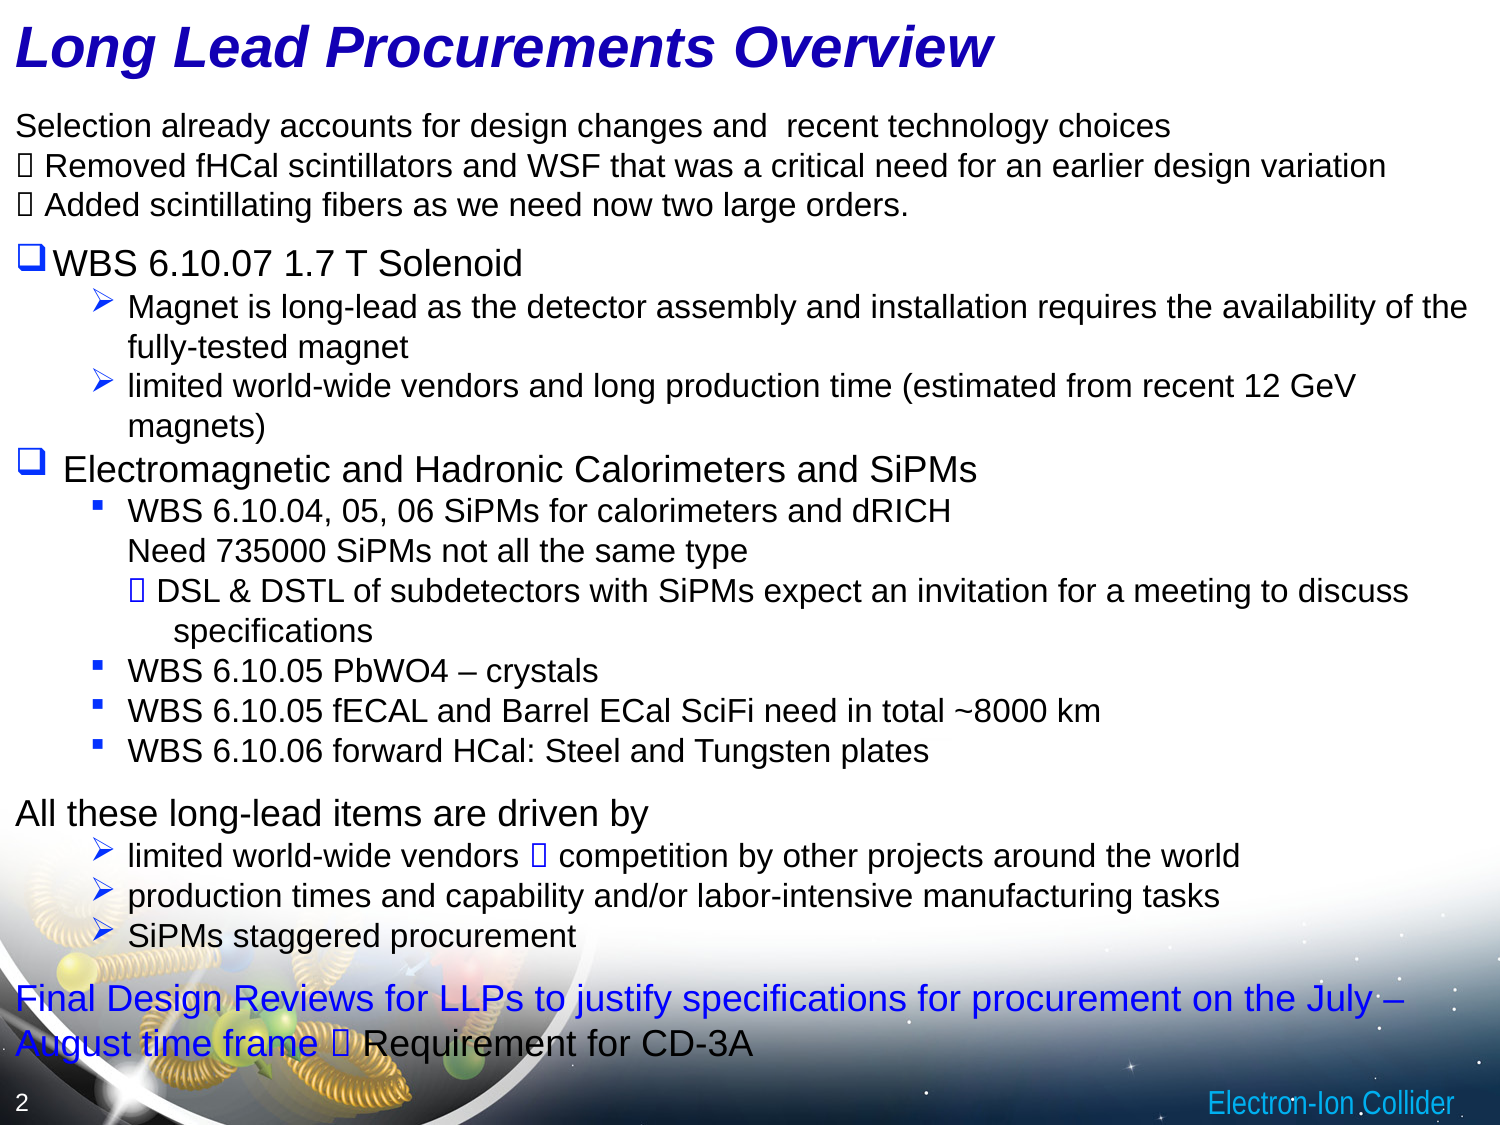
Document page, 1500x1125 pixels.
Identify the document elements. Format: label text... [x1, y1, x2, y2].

picture [0, 726, 1500, 1125]
title Long Lead Procurements Overview [0, 0, 1500, 97]
slide_number Electron-Ion Collider [1162, 1078, 1500, 1125]
list Selection already accounts for design changes and recent technology choices  Removed fHCal scintillators and WSF that was a critical need for an earlier design variation  Added scintillating fibers as we need now two large orders. WBS 6.10.07 1.7 T Solenoid Magnet is long-lead as the detector assembly and installation requires the availability of the fully-tested magnet limited world-wide vendors and long production time (estimated from recent 12 GeV magnets) Electromagnetic and Hadronic Calorimeters and SiPMs WBS 6.10.04, 05, 06 SiPMs for calorimeters and dRICH Need 735000 SiPMs not all the same type  DSL & DSTL of subdetectors with SiPMs expect an invitation for a meeting to discuss specifications WBS 6.10.05 PbWO4 – crystals WBS 6.10.05 fECAL and Barrel ECal SciFi need in total ~8000 km WBS 6.10.06 forward HCal: Steel and Tungsten plates All these long-lead items are driven by limited world-wide vendors  competition by other projects around the world production times and capability and/or labor-intensive manufacturing tasks SiPMs staggered procurement Final Design Reviews for LLPs to justify specifications for procurement on the July – August time frame  Requirement for CD-3A [0, 97, 1500, 726]
slide_number 2 [0, 1078, 338, 1125]
